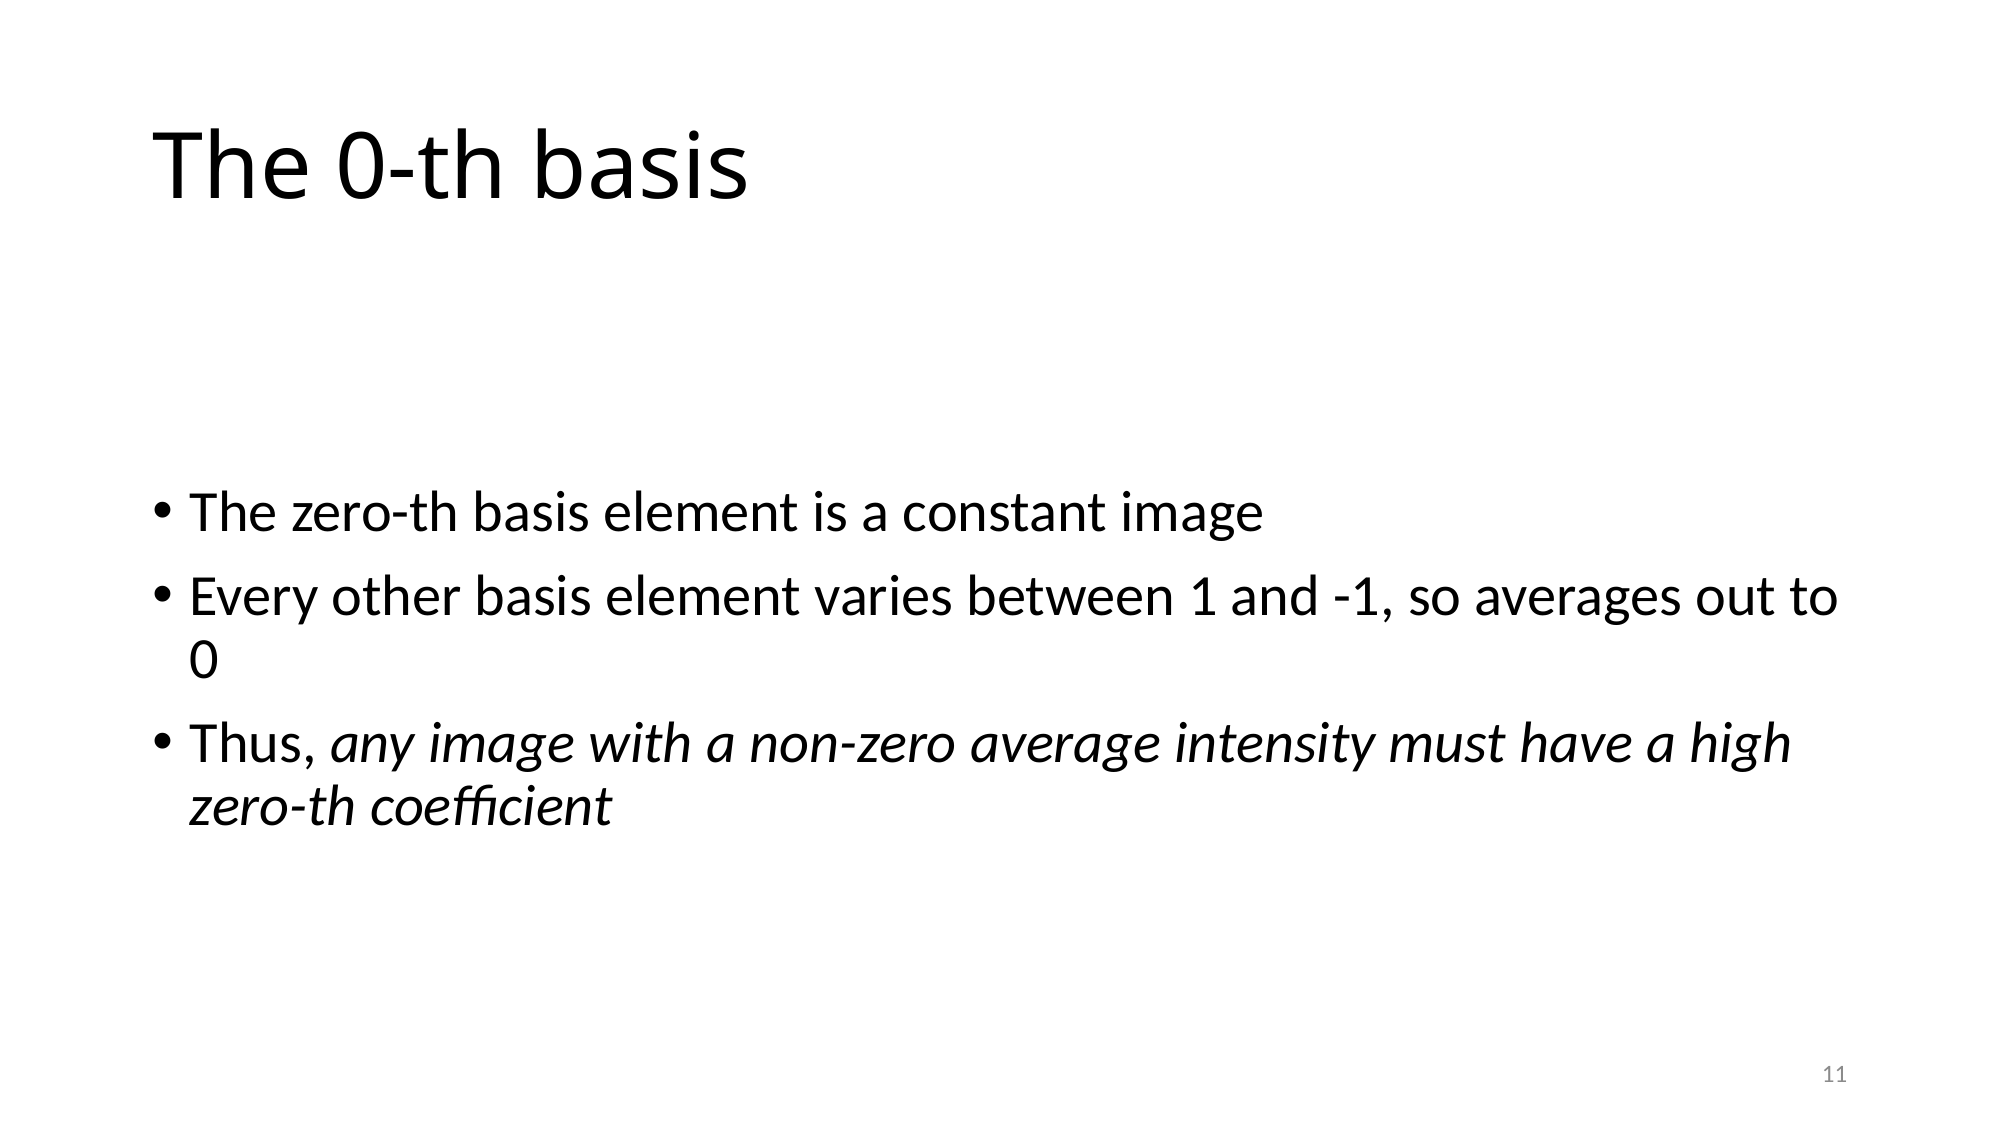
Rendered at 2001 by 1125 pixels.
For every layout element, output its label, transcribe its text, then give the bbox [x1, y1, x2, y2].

title The 0-th basis [137, 59, 1863, 278]
slide_number 11 [1412, 1042, 1863, 1103]
